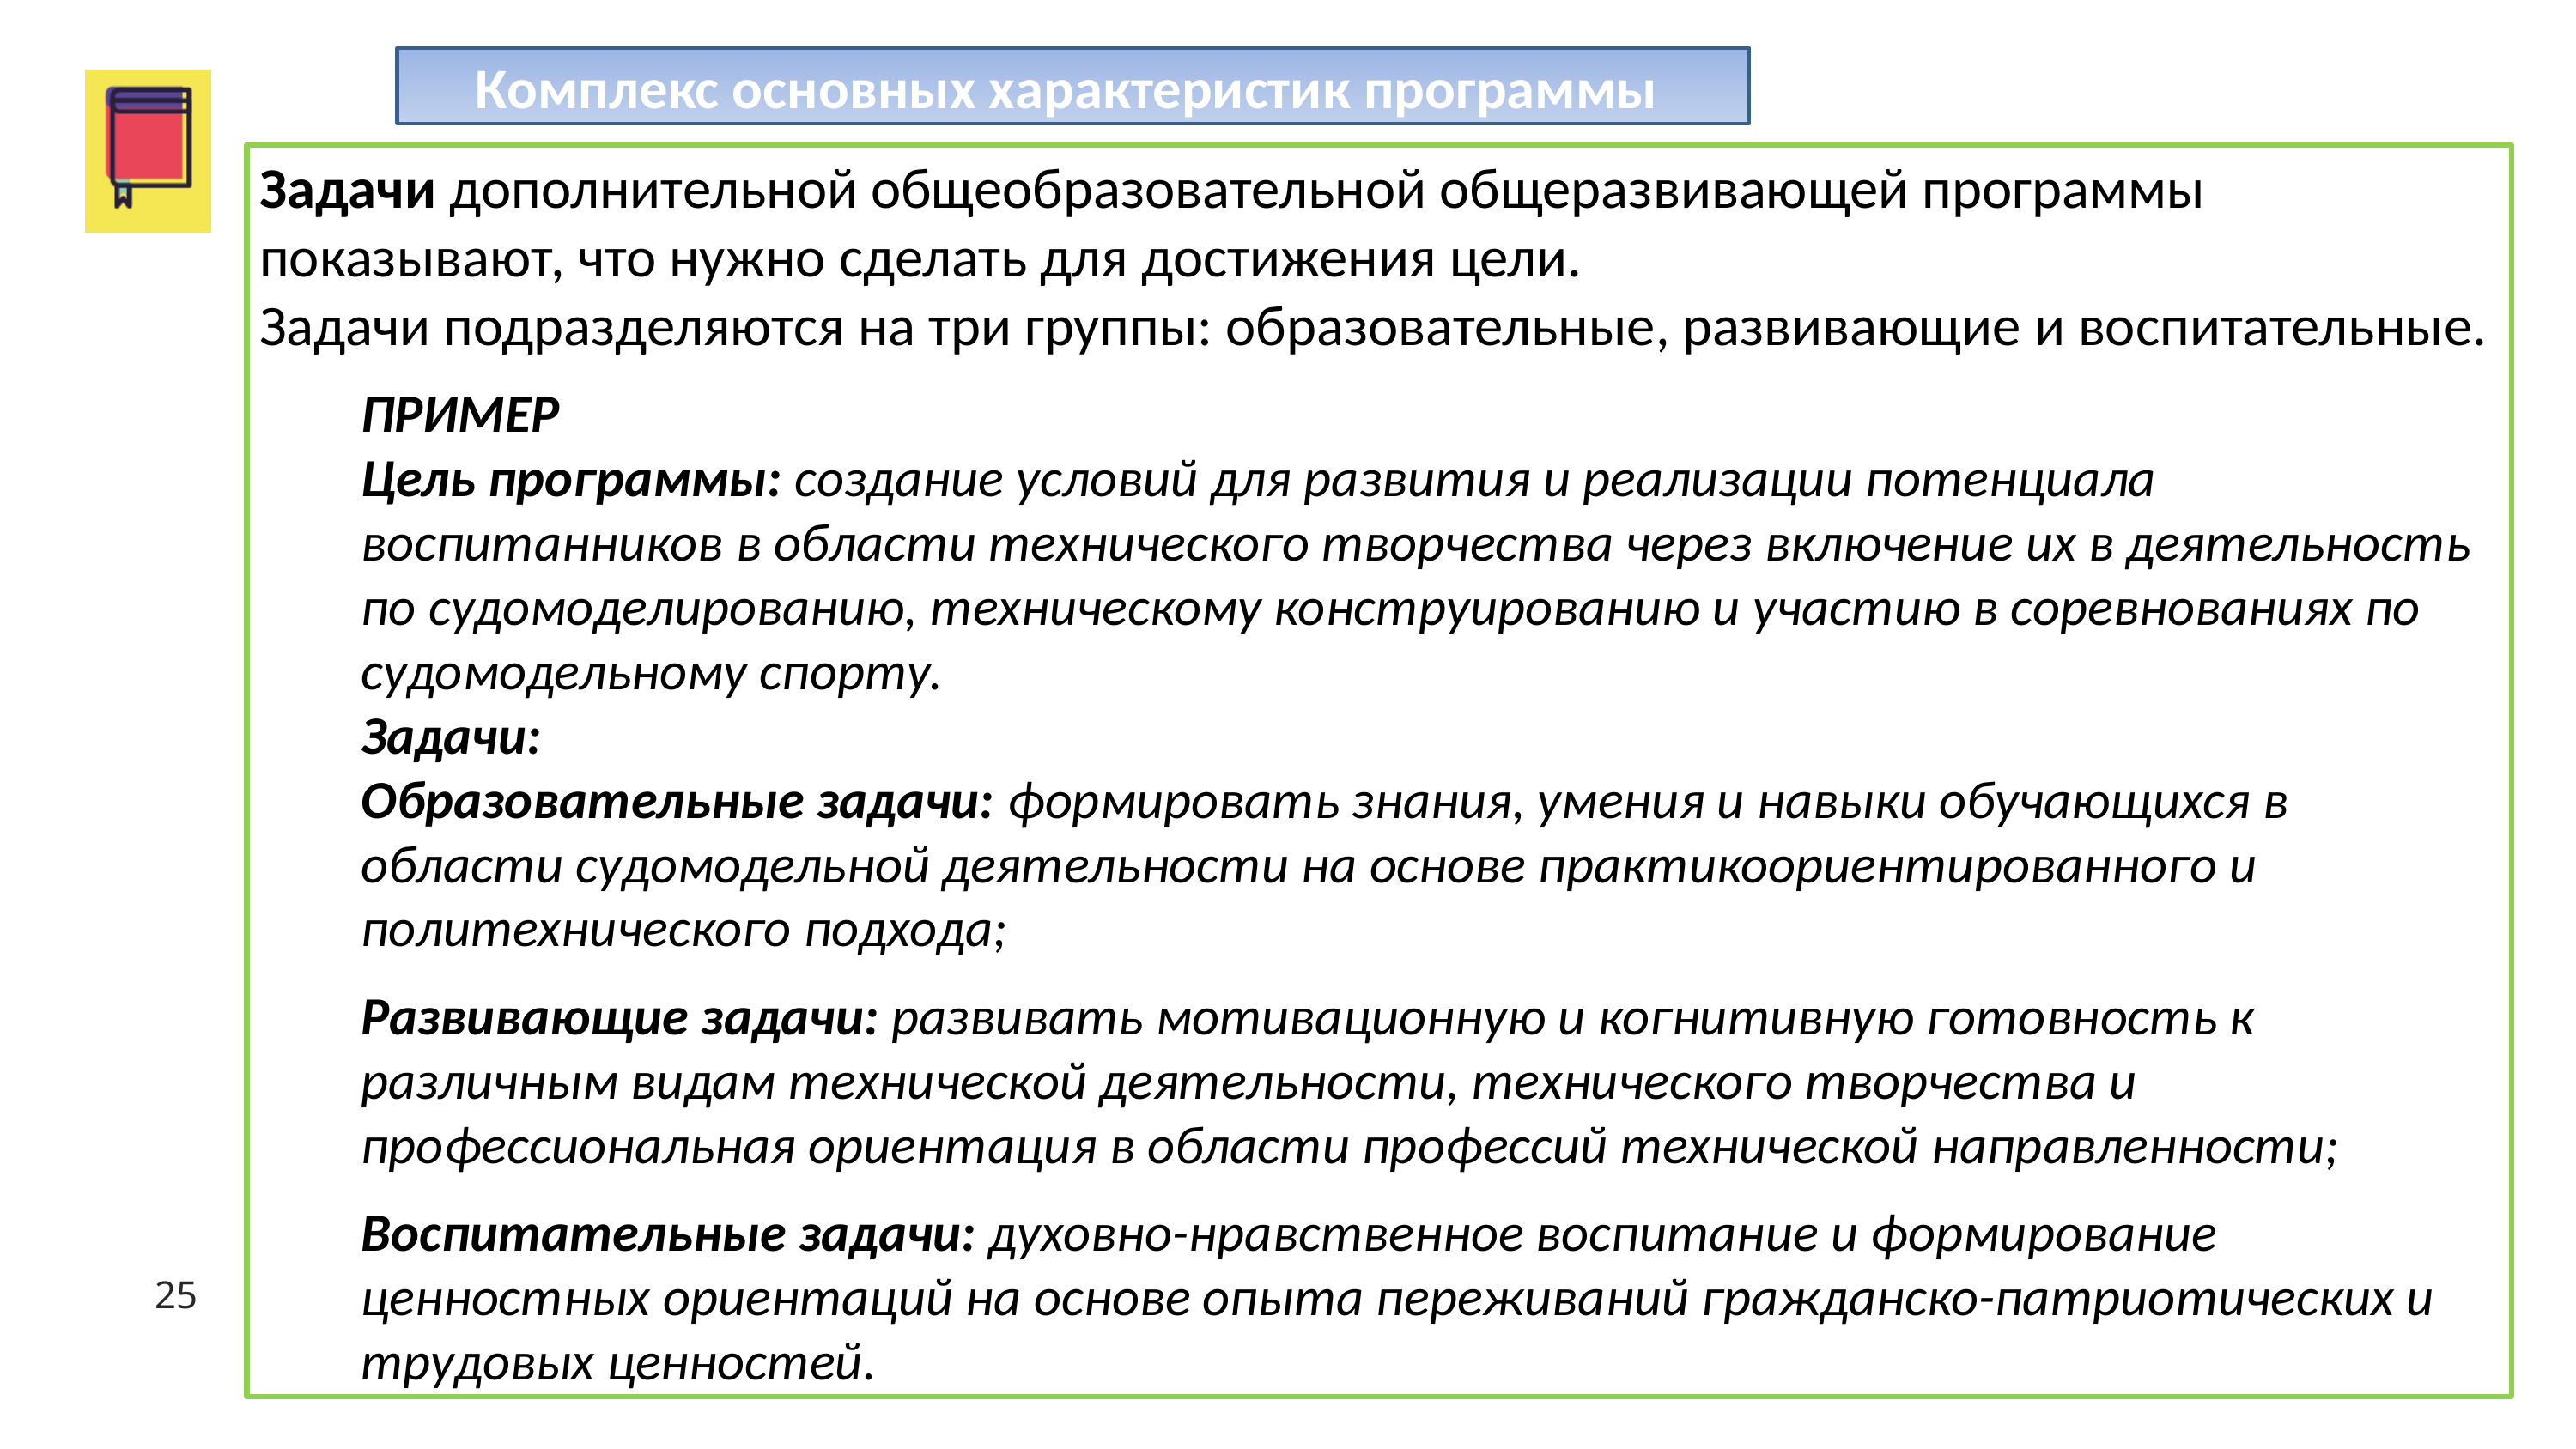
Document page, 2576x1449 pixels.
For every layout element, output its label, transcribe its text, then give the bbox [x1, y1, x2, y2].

picture [85, 69, 211, 233]
text_box Задачи дополнительной общеобразовательной общеразвивающей программы показывают, что нужно сделать для достижения цели. Задачи подразделяются на три группы: образовательные, развивающие и воспитательные. ПРИМЕР Цель программы: создание условий для развития и реализации потенциала воспитанников в области технического творчества через включение их в деятельность по судомоделированию, техническому конструированию и участию в соревнованиях по судомодельному спорту. Задачи: Образовательные задачи: формировать знания, умения и навыки обучающихся в области судомодельной деятельности на основе практикоориентированного и политехнического подхода; Развивающие задачи: развивать мотивационную и когнитивную готовность к различным видам технической деятельности, технического творчества и профессиональная ориентация в области профессий технической направленности; Воспитательные задачи: духовно-нравственное воспитание и формирование ценностных ориентаций на основе опыта переживаний гражданско-патриотических и трудовых ценностей. [246, 144, 2512, 1397]
text_box Комплекс основных характеристик программы [395, 46, 1751, 125]
text_box 25 [144, 1278, 220, 1317]
